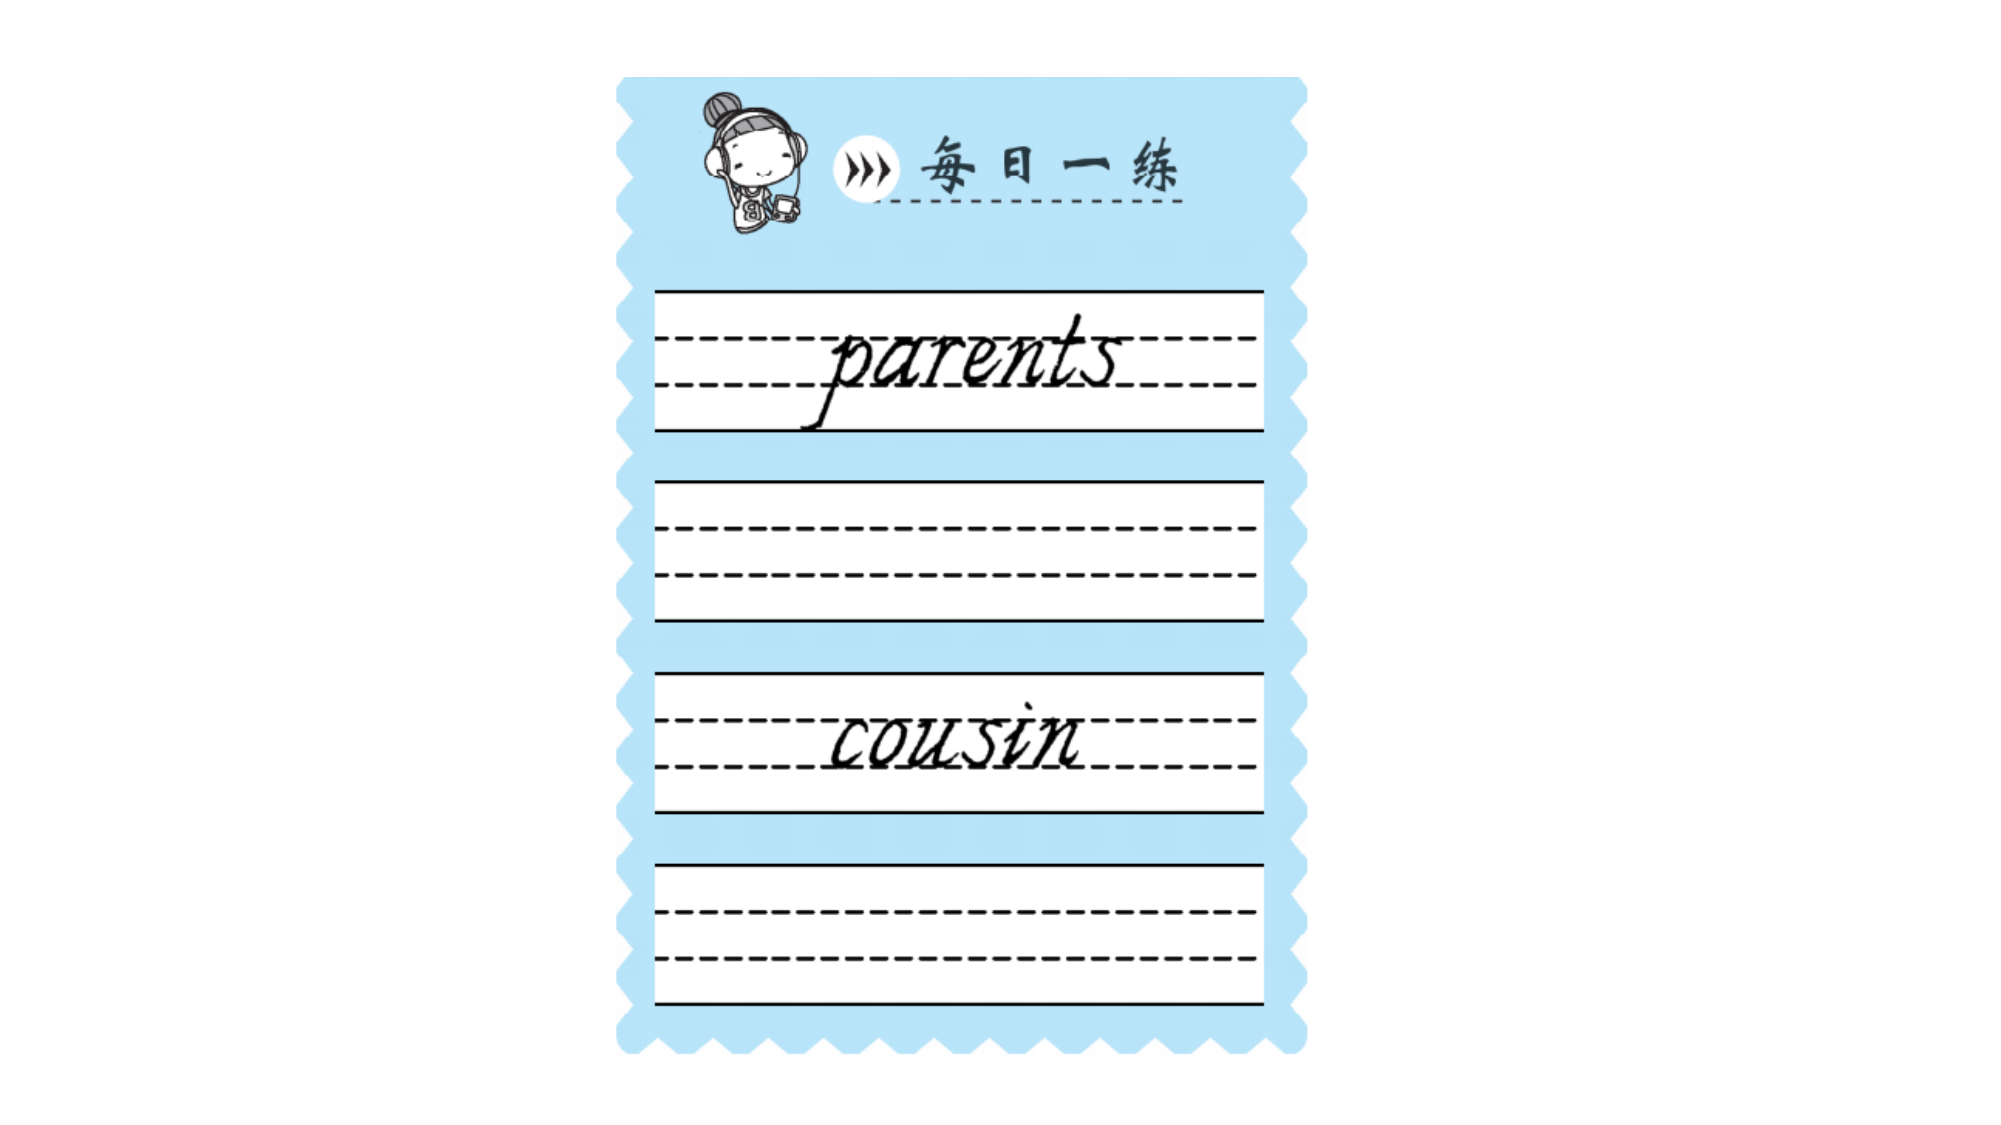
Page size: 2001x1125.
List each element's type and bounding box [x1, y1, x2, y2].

picture [598, 77, 1323, 1065]
